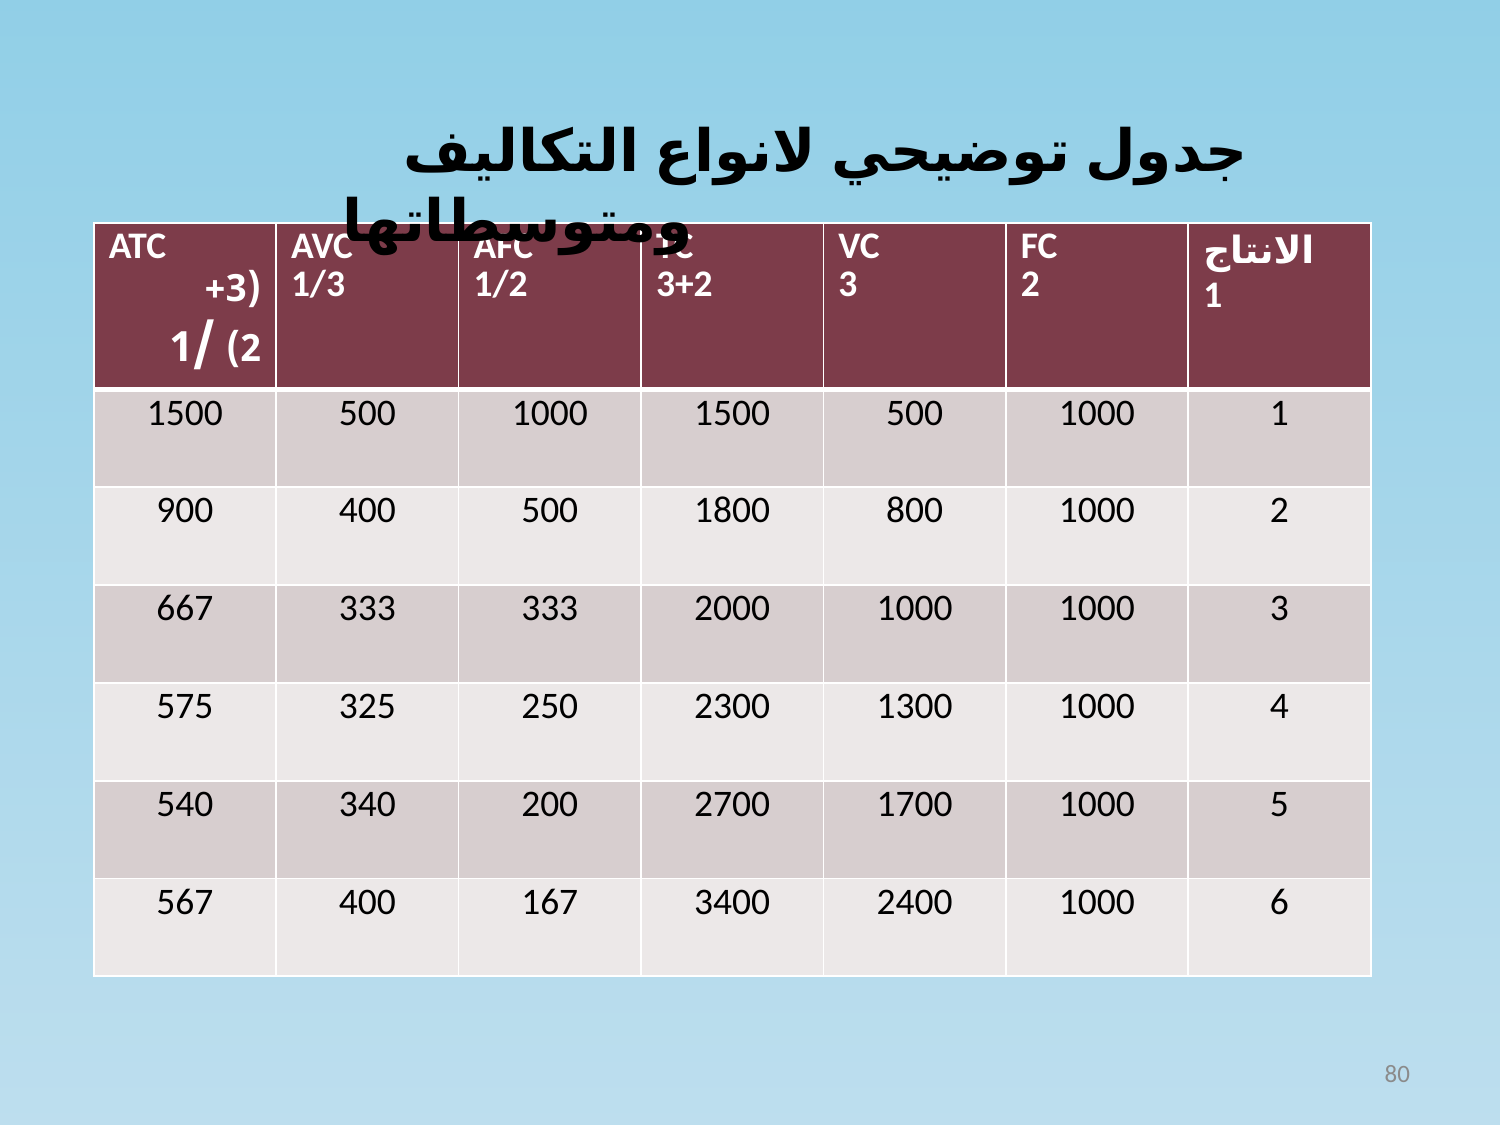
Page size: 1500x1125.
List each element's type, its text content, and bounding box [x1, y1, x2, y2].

table_cell 3 [1189, 586, 1370, 682]
table_header AVC 1/3 [277, 224, 458, 387]
table_cell 500 [459, 488, 640, 584]
table_header VC 3 [824, 261, 1005, 387]
table_cell 1800 [642, 488, 823, 584]
table_cell 567 [95, 879, 275, 975]
table_cell 167 [459, 879, 640, 975]
table_cell 3400 [642, 879, 823, 975]
table_cell 1300 [824, 684, 1005, 780]
table_cell 340 [277, 782, 458, 878]
table_cell 400 [277, 488, 458, 584]
table_header TC 3+2 [642, 261, 823, 387]
table_cell 333 [277, 586, 458, 682]
table_cell 1000 [824, 586, 1005, 682]
table_cell 200 [459, 782, 640, 878]
table_cell 4 [1189, 684, 1370, 780]
table_header AFC 1/2 [459, 261, 640, 387]
table_cell 575 [95, 684, 275, 780]
table_cell 400 [277, 879, 458, 975]
table_cell 250 [459, 684, 640, 780]
table_cell 325 [277, 684, 458, 780]
table_cell 2300 [642, 684, 823, 780]
table_cell 900 [95, 488, 275, 584]
table_cell 1000 [1007, 782, 1187, 878]
table_cell 2700 [642, 782, 823, 878]
table_cell 1500 [642, 392, 823, 486]
table_cell 333 [459, 586, 640, 682]
table_header FC 2 [1007, 261, 1187, 387]
table_cell 540 [95, 782, 275, 878]
slide_number 80 [1074, 1042, 1425, 1103]
table_cell 500 [824, 392, 1005, 486]
table_cell 800 [824, 488, 1005, 584]
table_cell 1500 [95, 392, 275, 486]
table_header الانتاج 1 [1189, 261, 1370, 387]
table_cell 2400 [824, 879, 1005, 975]
table_cell 1000 [1007, 488, 1187, 584]
table_cell 1000 [1007, 879, 1187, 975]
text_box جدول توضيحي لانواع التكاليف ومتوسطاتها [328, 105, 1453, 261]
table_cell 1000 [1007, 586, 1187, 682]
table_cell 1000 [459, 392, 640, 486]
table_cell 5 [1189, 782, 1370, 878]
table_cell 1000 [1007, 684, 1187, 780]
table_cell 6 [1189, 879, 1370, 975]
table_cell 1700 [824, 782, 1005, 878]
table_cell 1 [1189, 392, 1370, 486]
table_header ATC (3+ 2) /1 [95, 224, 275, 387]
table_cell 2000 [642, 586, 823, 682]
table_cell 2 [1189, 488, 1370, 584]
table_cell 667 [95, 586, 275, 682]
table_cell 500 [277, 392, 458, 486]
table_cell 1000 [1007, 392, 1187, 486]
